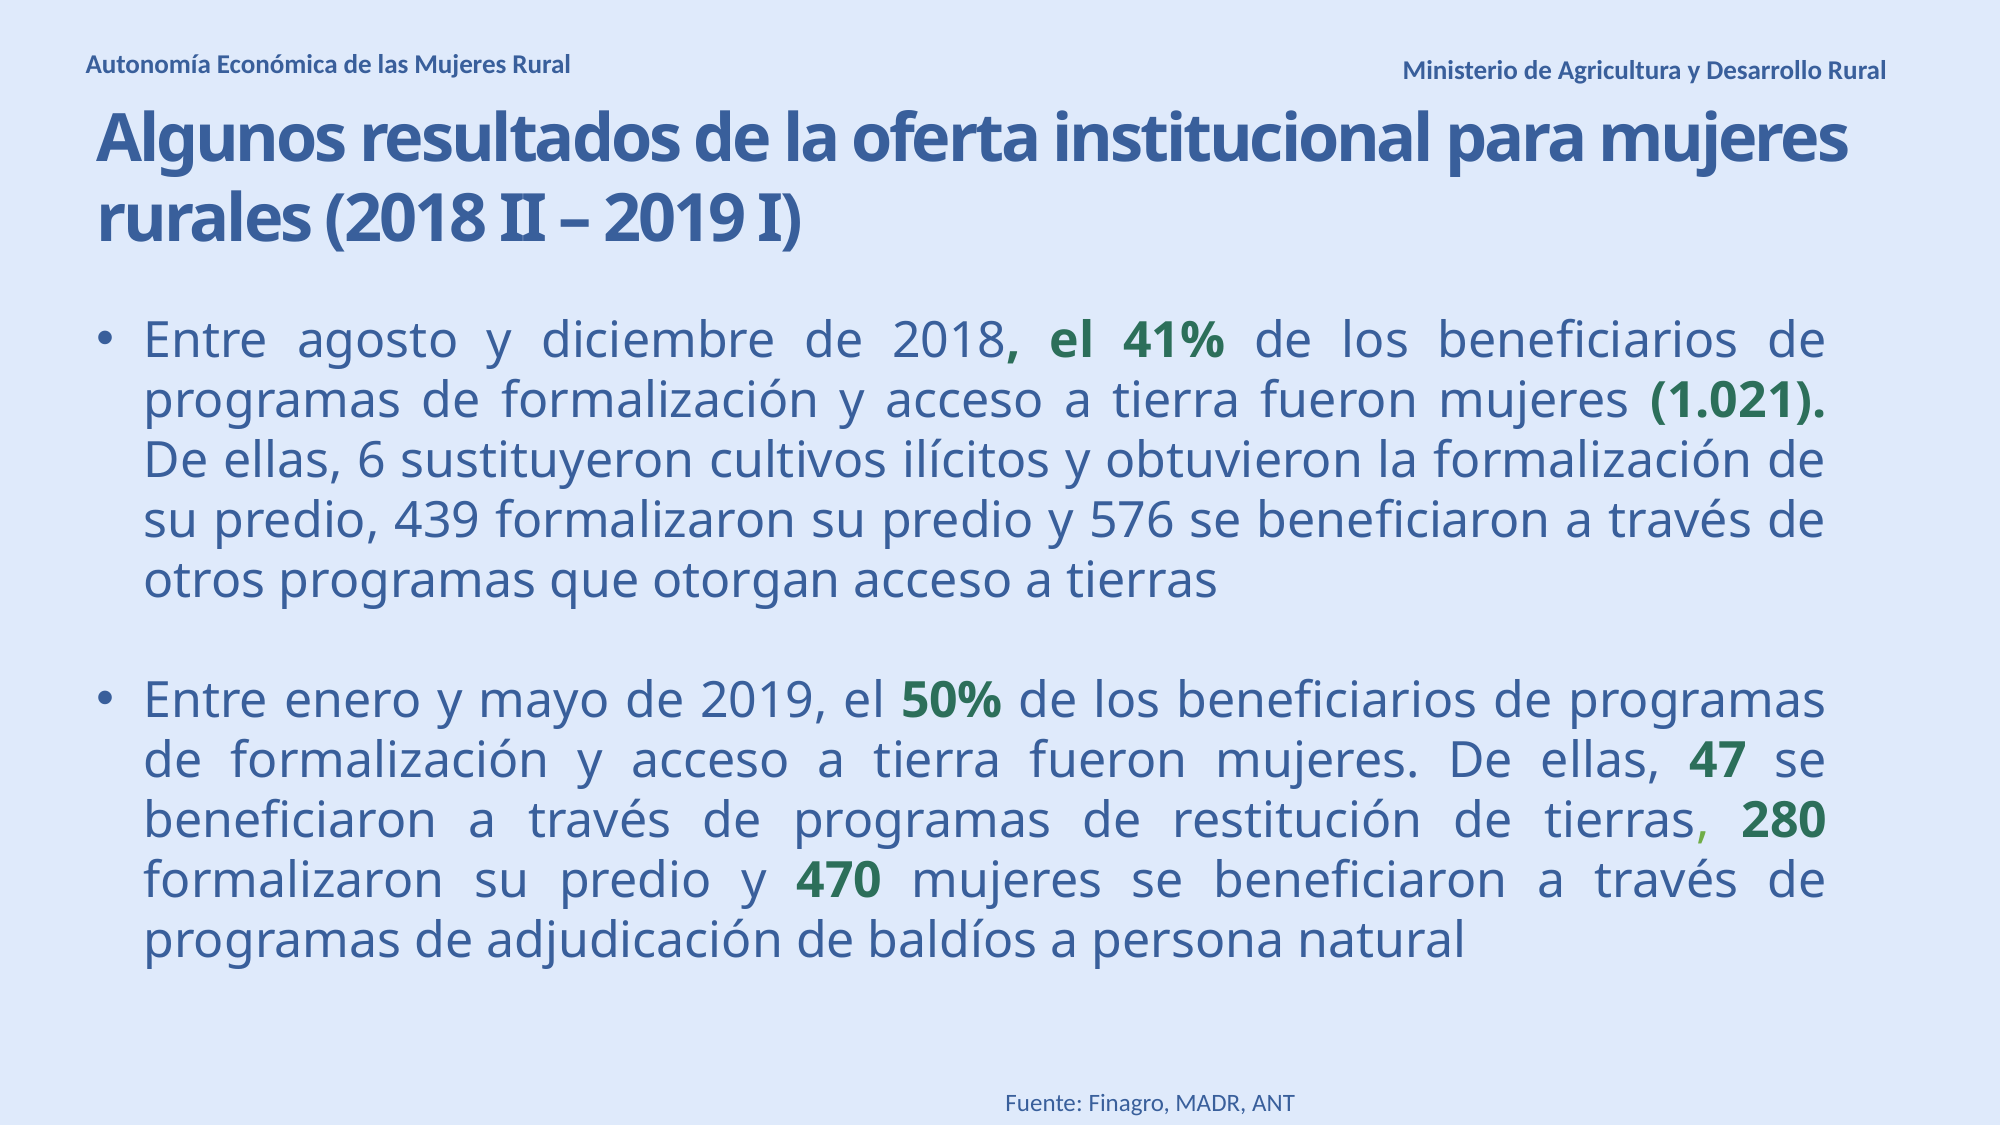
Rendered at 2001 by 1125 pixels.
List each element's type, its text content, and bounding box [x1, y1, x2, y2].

text_box Ministerio de Agricultura y Desarrollo Rural [1387, 44, 1902, 87]
text_box Algunos resultados de la oferta institucional para mujeres rurales (2018 II – 2019 I) [81, 87, 1953, 262]
text_box Entre agosto y diciembre de 2018, el 41% de los beneficiarios de programas de formalización y acceso a tierra fueron mujeres (1.021). De ellas, 6 sustituyeron cultivos ilícitos y obtuvieron la formalización de su predio, 439 formalizaron su predio y 576 se beneficiaron a través de otros programas que otorgan acceso a tierras Entre enero y mayo de 2019, el 50% de los beneficiarios de programas de formalización y acceso a tierra fueron mujeres. De ellas, 47 se beneficiaron a través de programas de restitución de tierras, 280 formalizaron su predio y 470 mujeres se beneficiaron a través de programas de adjudicación de baldíos a persona natural [81, 219, 1842, 975]
text_box Fuente: Finagro, MADR, ANT [990, 1079, 2000, 1125]
text_box Autonomía Económica de las Mujeres Rural [70, 38, 593, 86]
